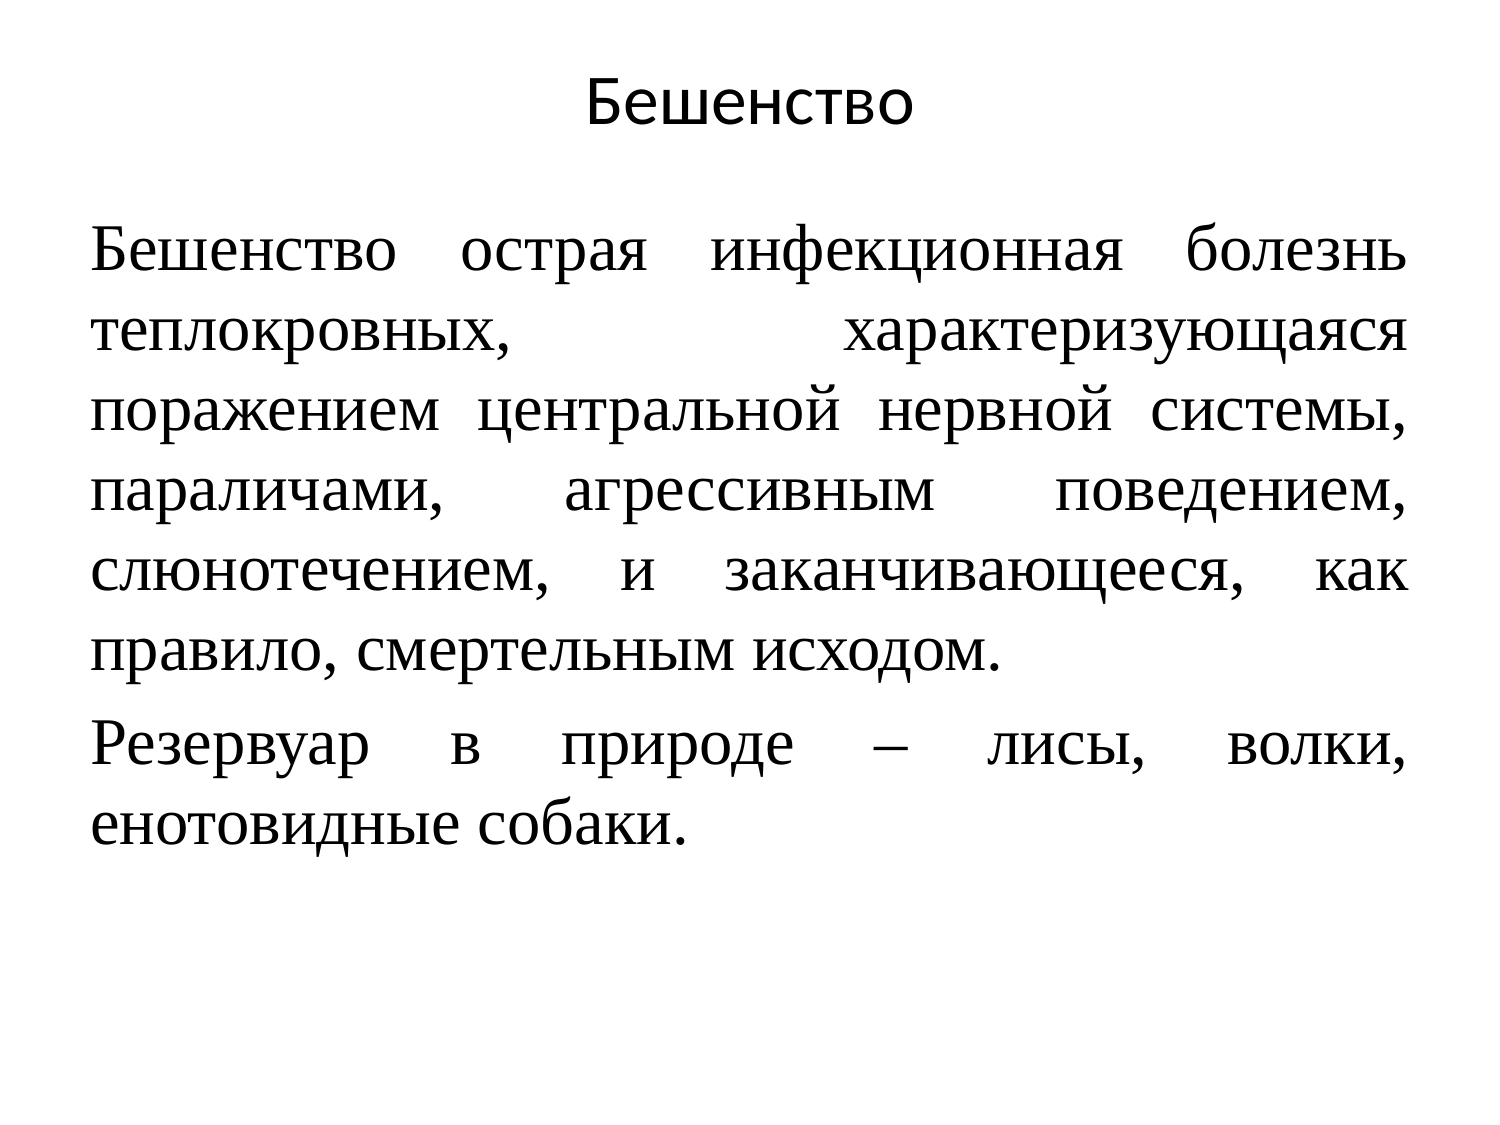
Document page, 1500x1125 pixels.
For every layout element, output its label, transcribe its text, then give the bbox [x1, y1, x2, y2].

list Бешенство острая инфекционная болезнь теплокровных, характеризующаяся поражением центральной нервной системы, параличами, агрессивным поведением, слюнотечением, и заканчивающееся, как правило, смертельным исходом. Резервуар в природе – лисы, волки, енотовидные собаки. [75, 196, 1425, 1005]
title Бешенство [75, 45, 1425, 196]
